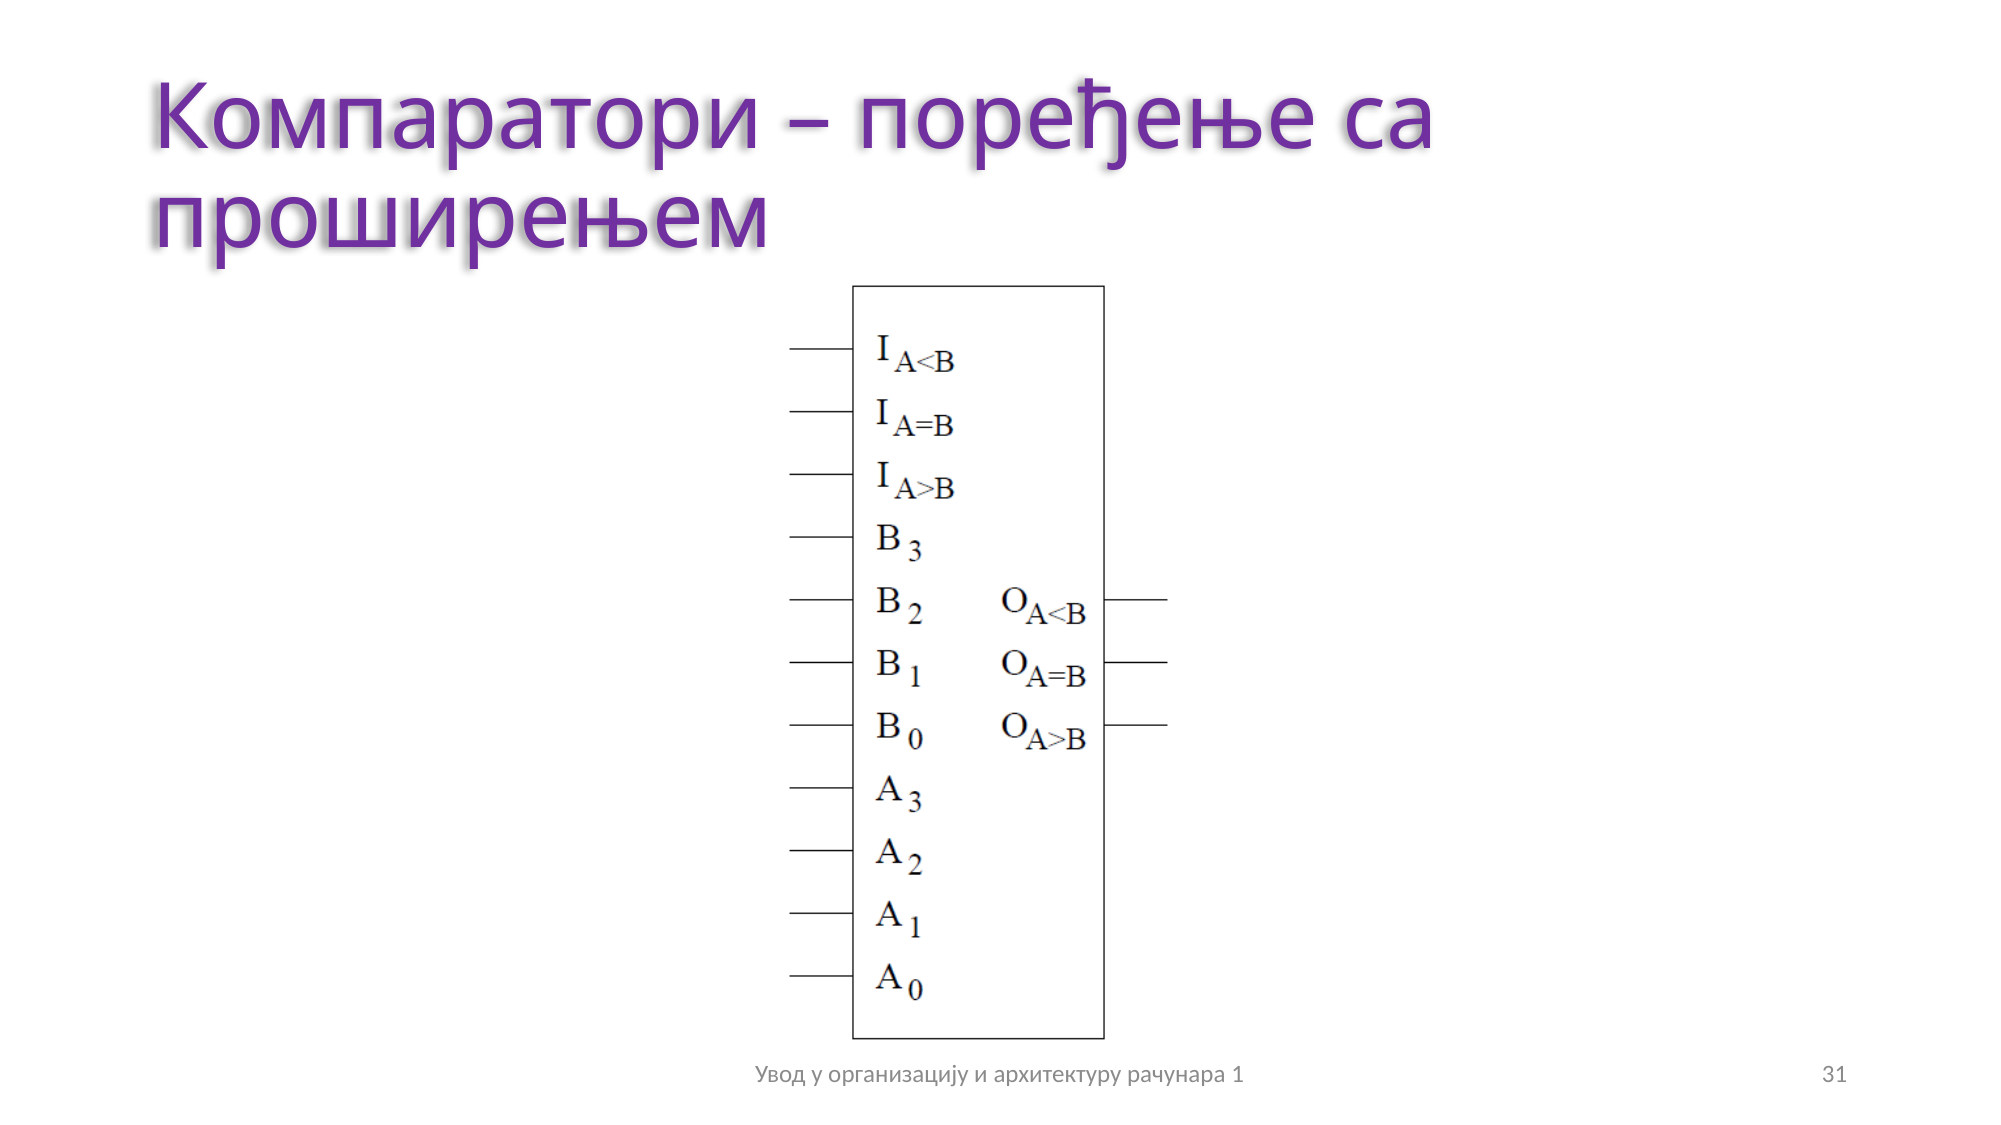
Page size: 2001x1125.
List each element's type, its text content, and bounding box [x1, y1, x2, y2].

picture [774, 274, 1182, 1063]
footer Увод у организацију и архитектуру рачунара 1 [662, 1042, 1338, 1103]
title Компаратори – поређење са проширењем [137, 59, 1863, 278]
slide_number 31 [1412, 1042, 1863, 1103]
